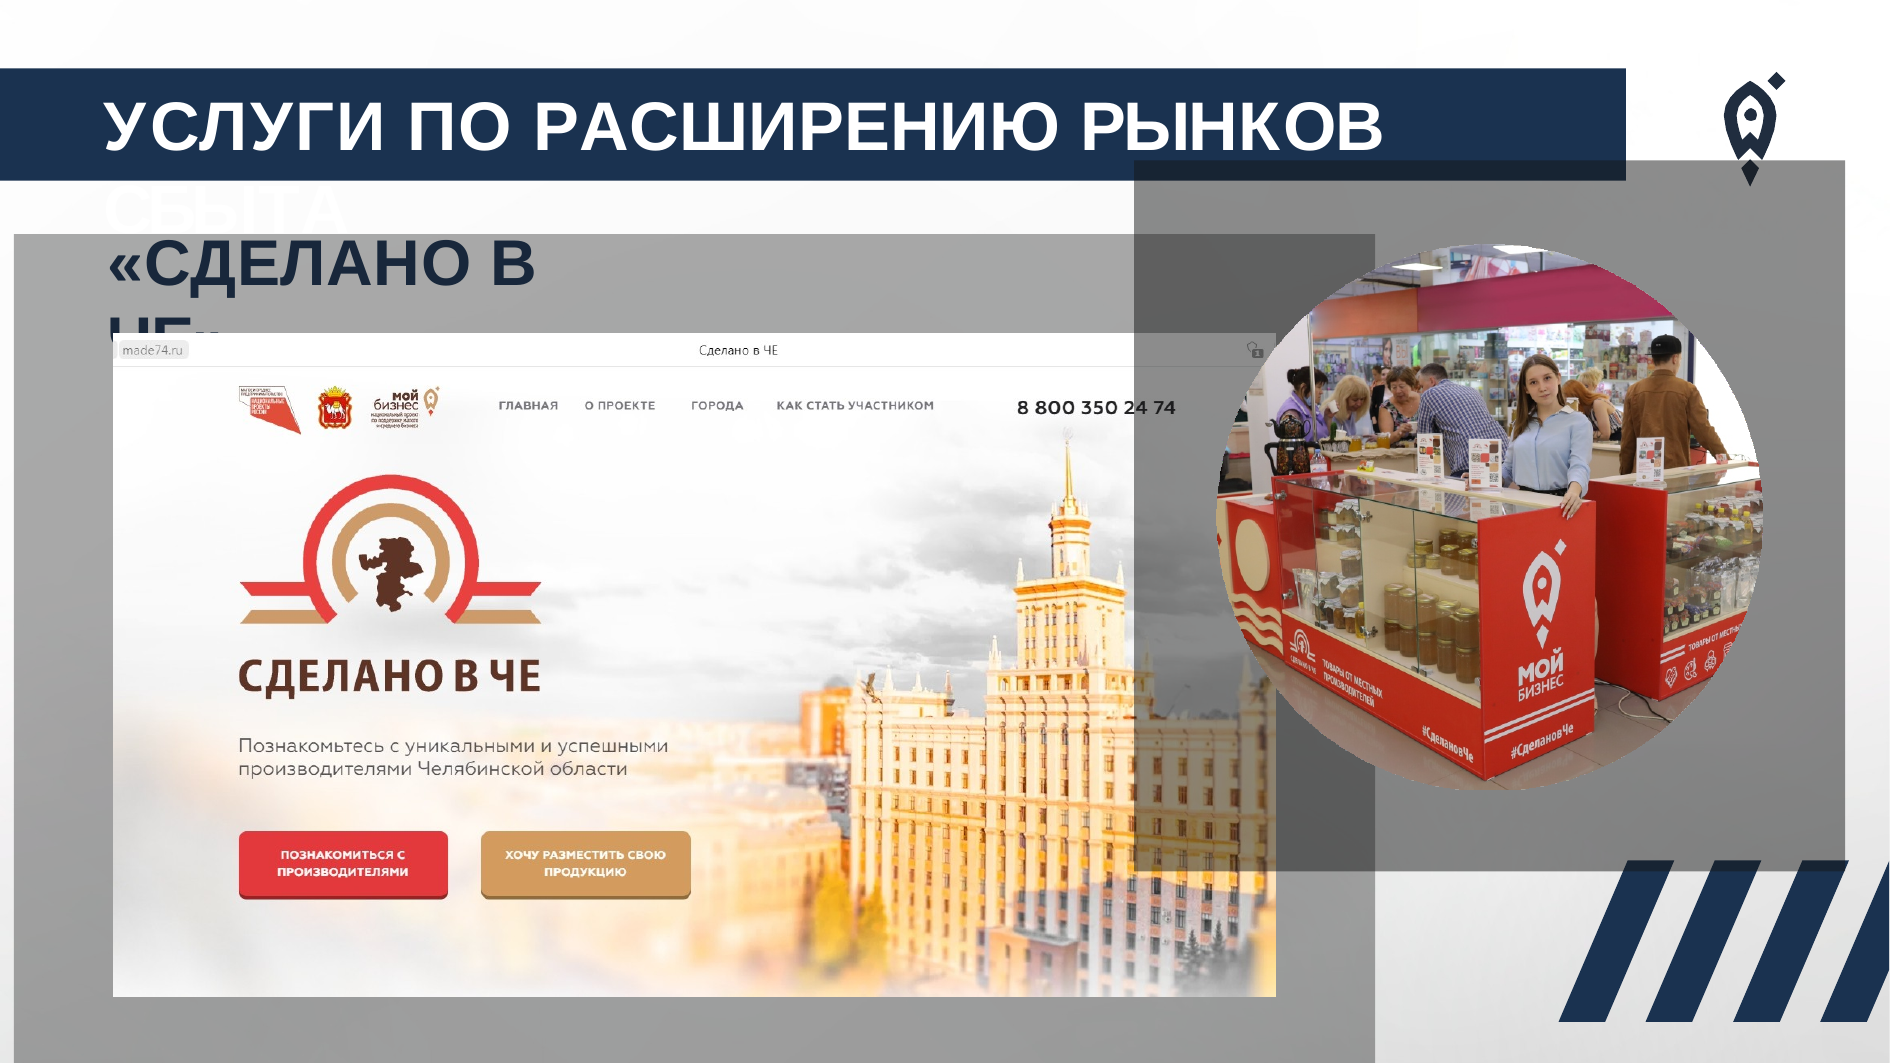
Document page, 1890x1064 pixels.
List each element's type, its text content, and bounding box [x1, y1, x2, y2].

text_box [13, 160, 1890, 1064]
picture [1740, 149, 1761, 160]
picture [0, 181, 13, 1063]
text_box УСЛУГИ ПО РАСШИРЕНИЮ РЫНКОВ СБЫТА [101, 79, 1604, 158]
picture [0, 0, 1890, 160]
picture [1737, 96, 1763, 139]
text_box [0, 68, 1626, 181]
